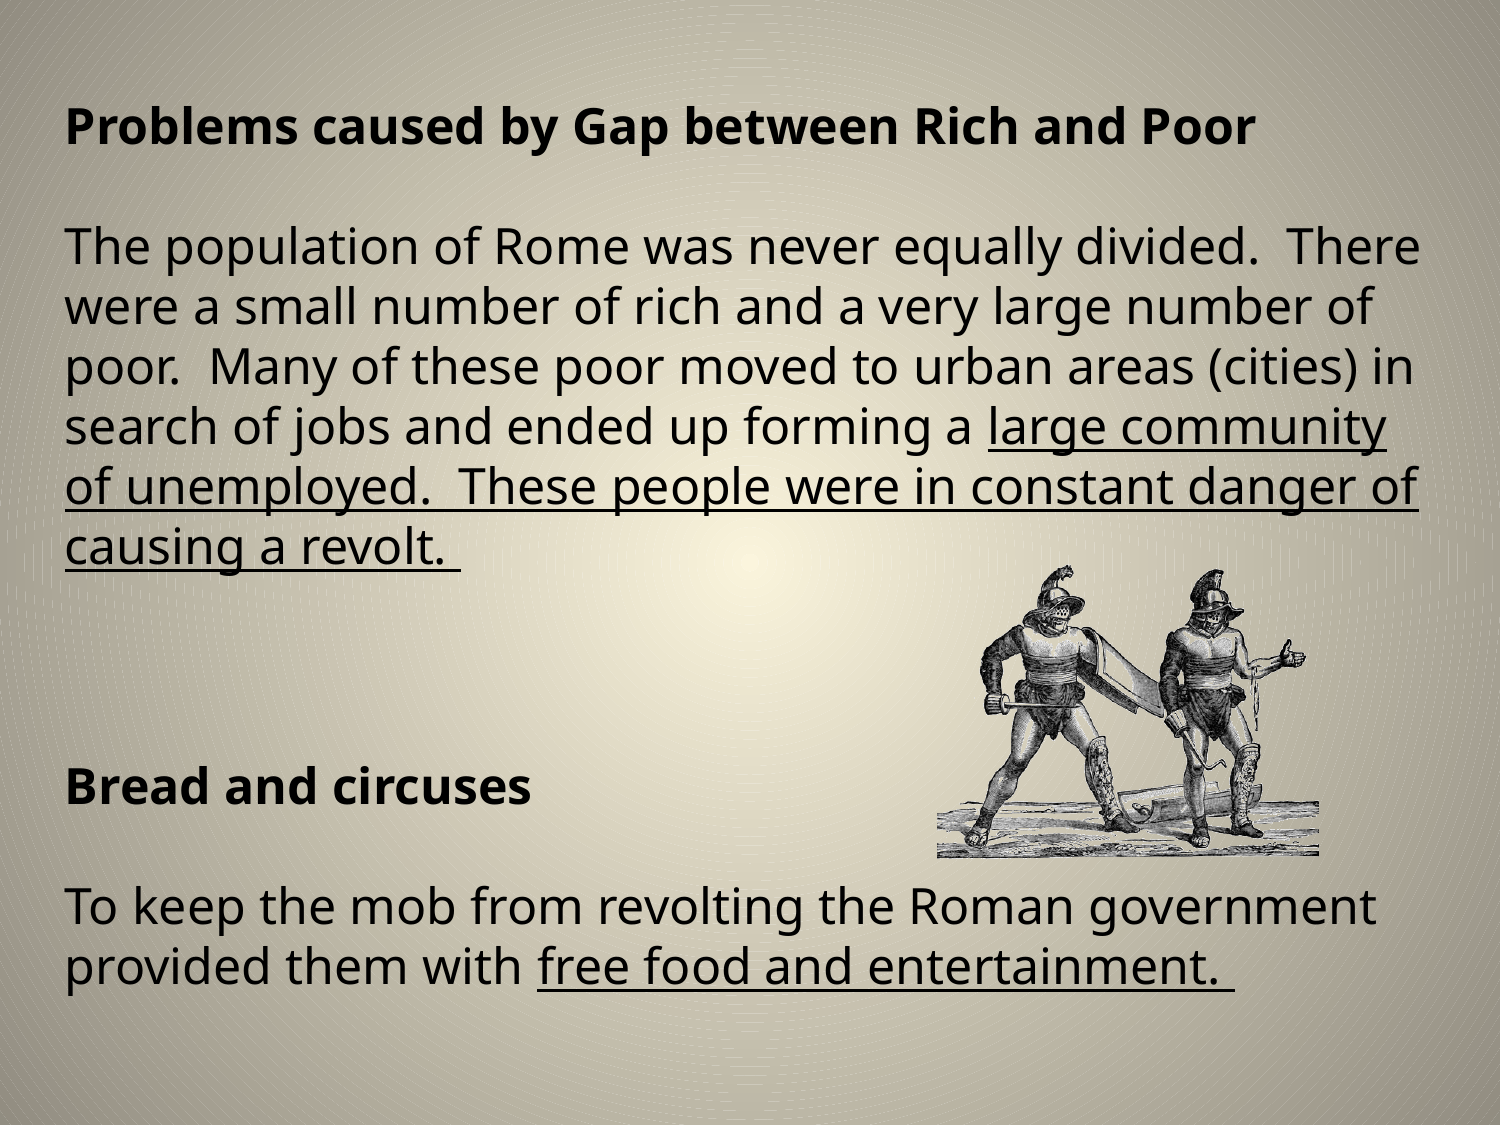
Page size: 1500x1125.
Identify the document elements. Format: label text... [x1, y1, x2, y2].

text_box Problems caused by Gap between Rich and Poor The population of Rome was never equally divided. There were a small number of rich and a very large number of poor. Many of these poor moved to urban areas (cities) in search of jobs and ended up forming a large community of unemployed. These people were in constant danger of causing a revolt. Bread and circuses To keep the mob from revolting the Roman government provided them with free food and entertainment. [50, 87, 1438, 1123]
picture [937, 561, 1319, 860]
